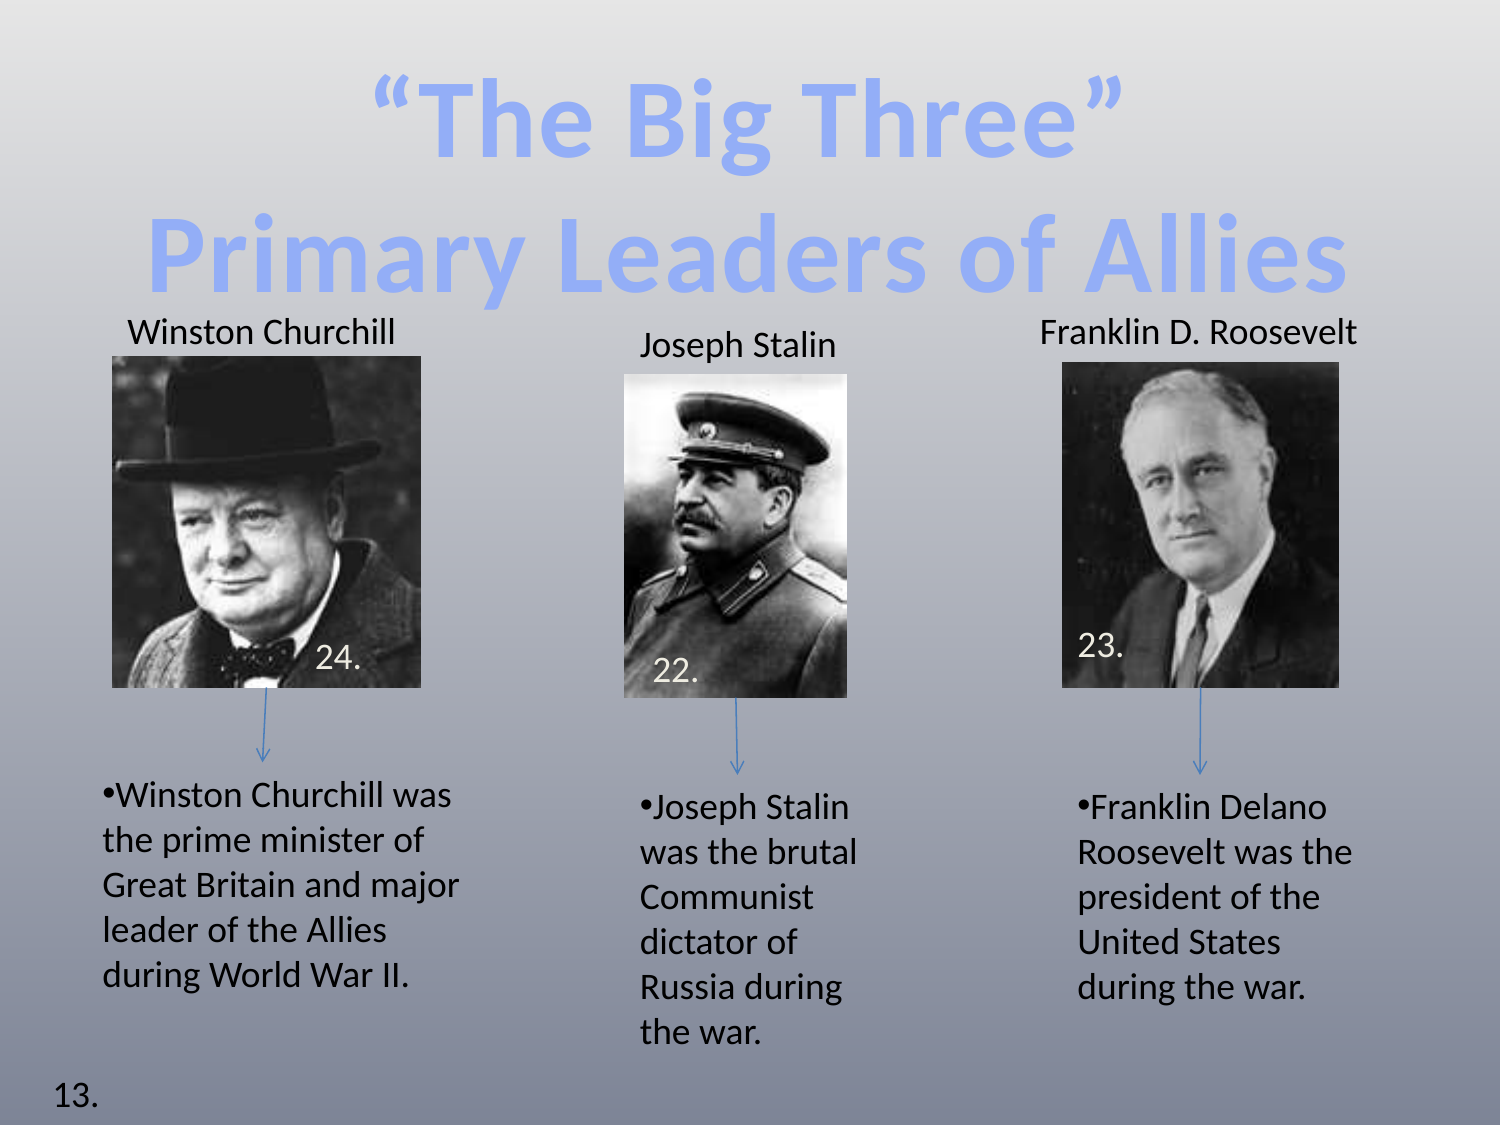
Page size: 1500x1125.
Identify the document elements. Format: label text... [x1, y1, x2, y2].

picture [1062, 362, 1339, 688]
text_box 13. [37, 1062, 138, 1123]
text_box Winston Churchill [112, 299, 425, 360]
text_box Franklin Delano Roosevelt was the president of the United States during the war. [1062, 774, 1375, 1015]
picture [112, 356, 421, 688]
text_box Joseph Stalin was the brutal Communist dictator of Russia during the war. [624, 774, 888, 1060]
text_box Franklin D. Roosevelt [1025, 299, 1450, 360]
text_box “The Big Three” Primary Leaders of Allies [131, 37, 1366, 323]
text_box Winston Churchill was the prime minister of Great Britain and major leader of the Allies during World War II. [87, 762, 475, 1048]
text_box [226, 722, 303, 728]
text_box Joseph Stalin [624, 312, 900, 373]
picture [624, 374, 848, 698]
